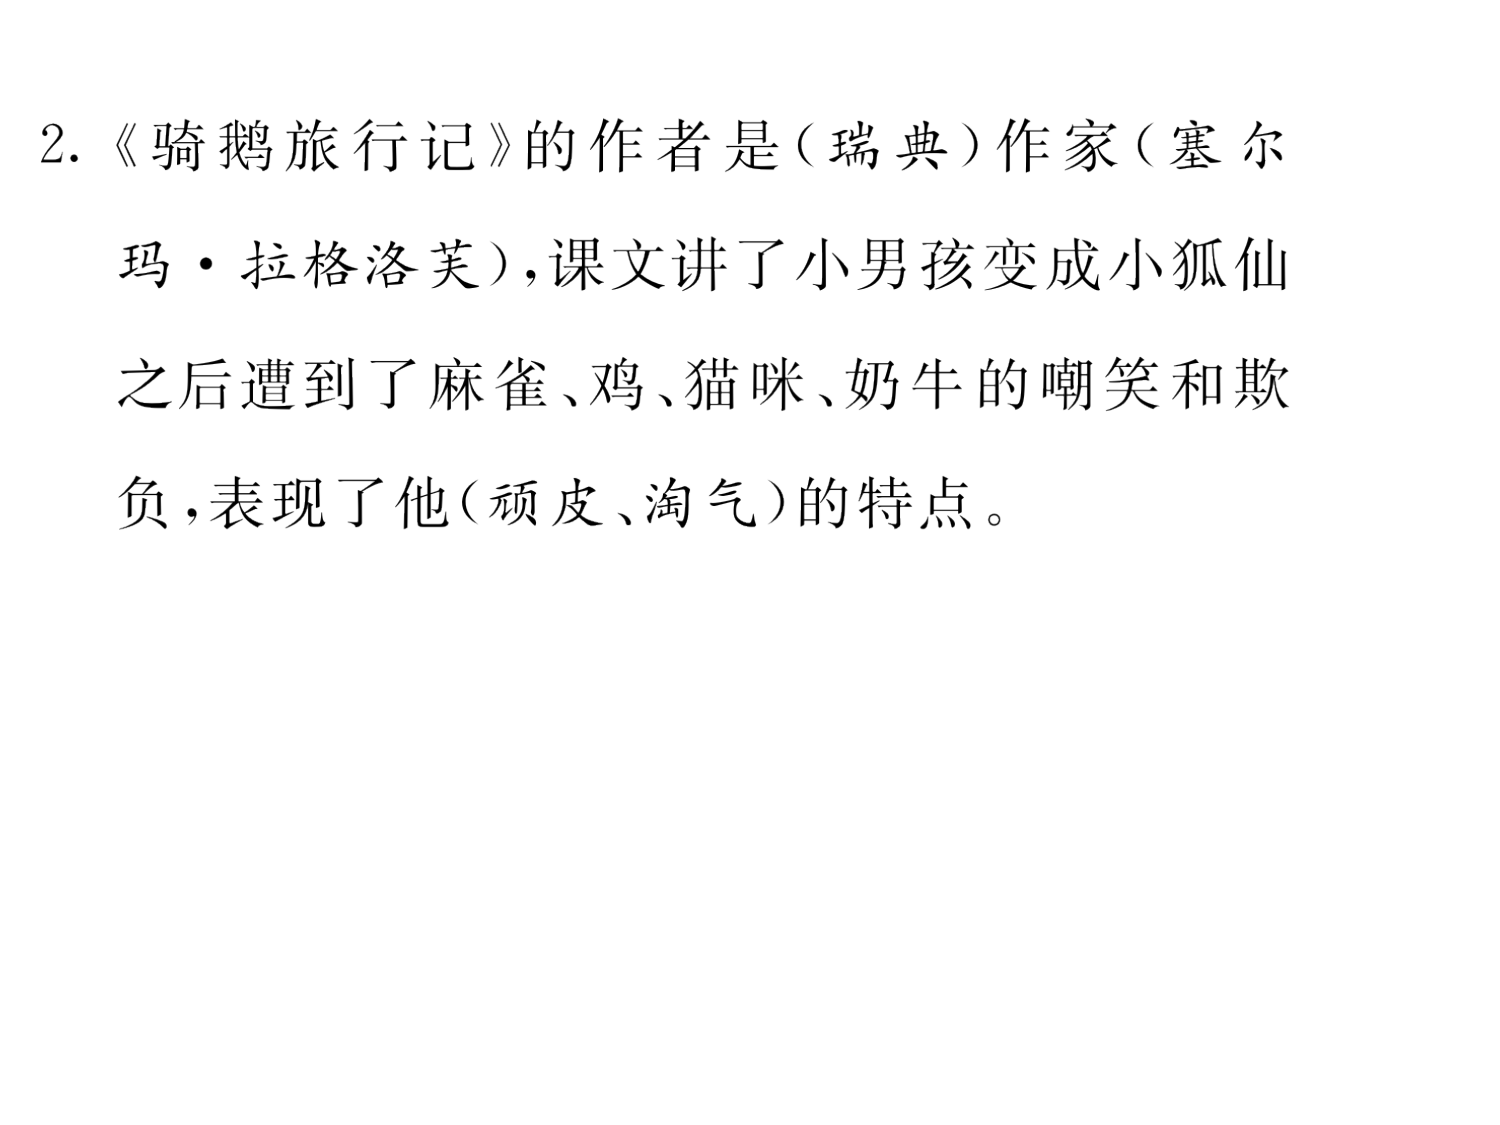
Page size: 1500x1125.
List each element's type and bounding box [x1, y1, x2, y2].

picture [35, 78, 1453, 565]
